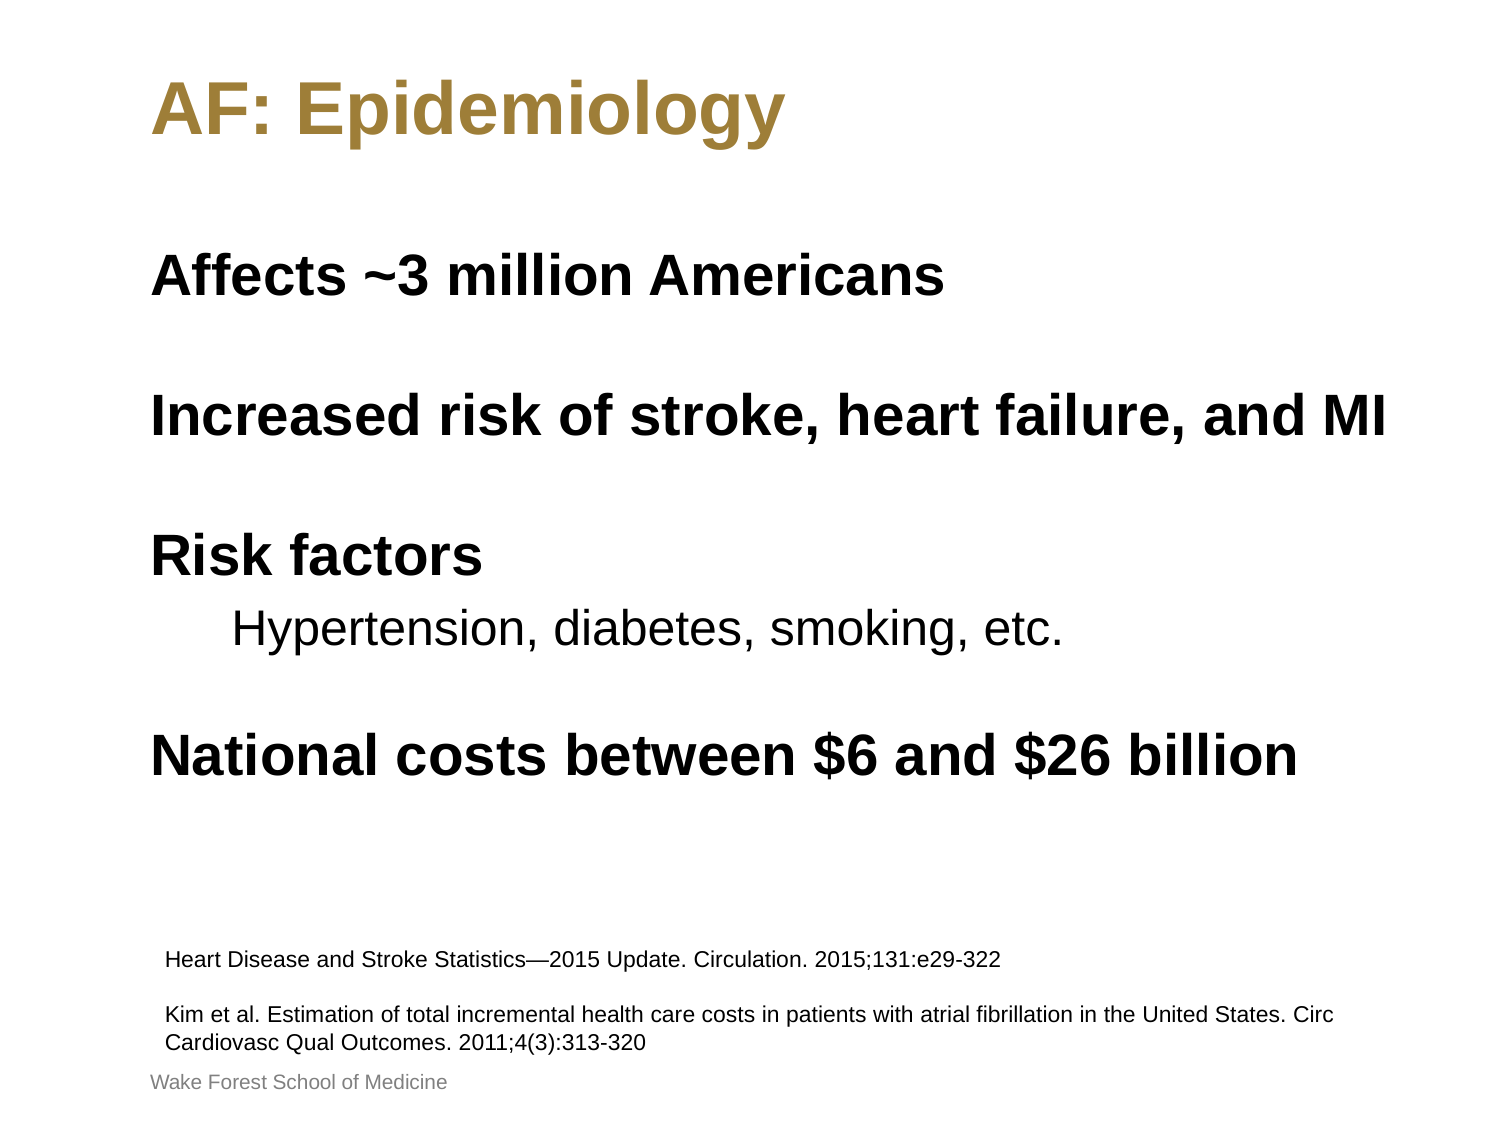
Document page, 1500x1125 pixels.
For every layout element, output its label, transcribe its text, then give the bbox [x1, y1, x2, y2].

title AF: Epidemiology [150, 59, 1425, 150]
text_box Heart Disease and Stroke Statistics—2015 Update. Circulation. 2015;131:e29-322 Kim et al. Estimation of total incremental health care costs in patients with atrial fibrillation in the United States. Circ Cardiovasc Qual Outcomes. 2011;4(3):313-320 [149, 937, 1425, 1062]
list Affects ~3 million Americans Increased risk of stroke, heart failure, and MI Risk factors Hypertension, diabetes, smoking, etc. National costs between $6 and $26 billion [150, 237, 1425, 793]
